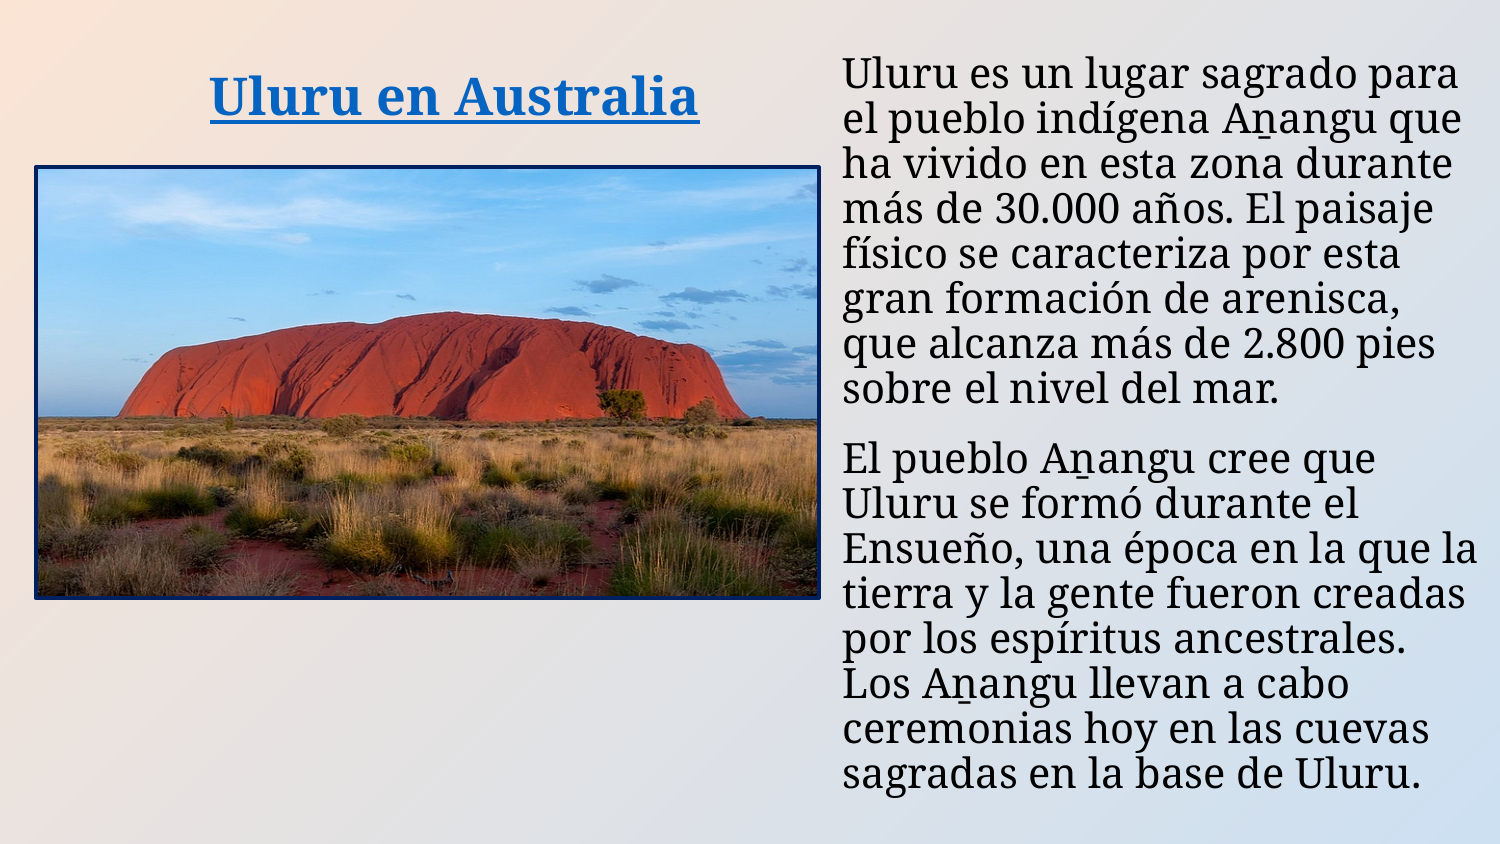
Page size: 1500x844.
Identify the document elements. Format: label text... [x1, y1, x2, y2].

list Uluru es un lugar sagrado para el pueblo indígena Aṉangu que ha vivido en esta zona durante más de 30.000 años. El paisaje físico se caracteriza por esta gran formación de arenisca, que alcanza más de 2.800 pies sobre el nivel del mar. El pueblo Aṉangu cree que Uluru se formó durante el Ensueño, una época en la que la tierra y la gente fueron creadas por los espíritus ancestrales. Los Aṉangu llevan a cabo ceremonias hoy en las cuevas sagradas en la base de Uluru. [827, 37, 1500, 669]
title Uluru en Australia [143, 49, 766, 144]
picture [37, 169, 817, 597]
